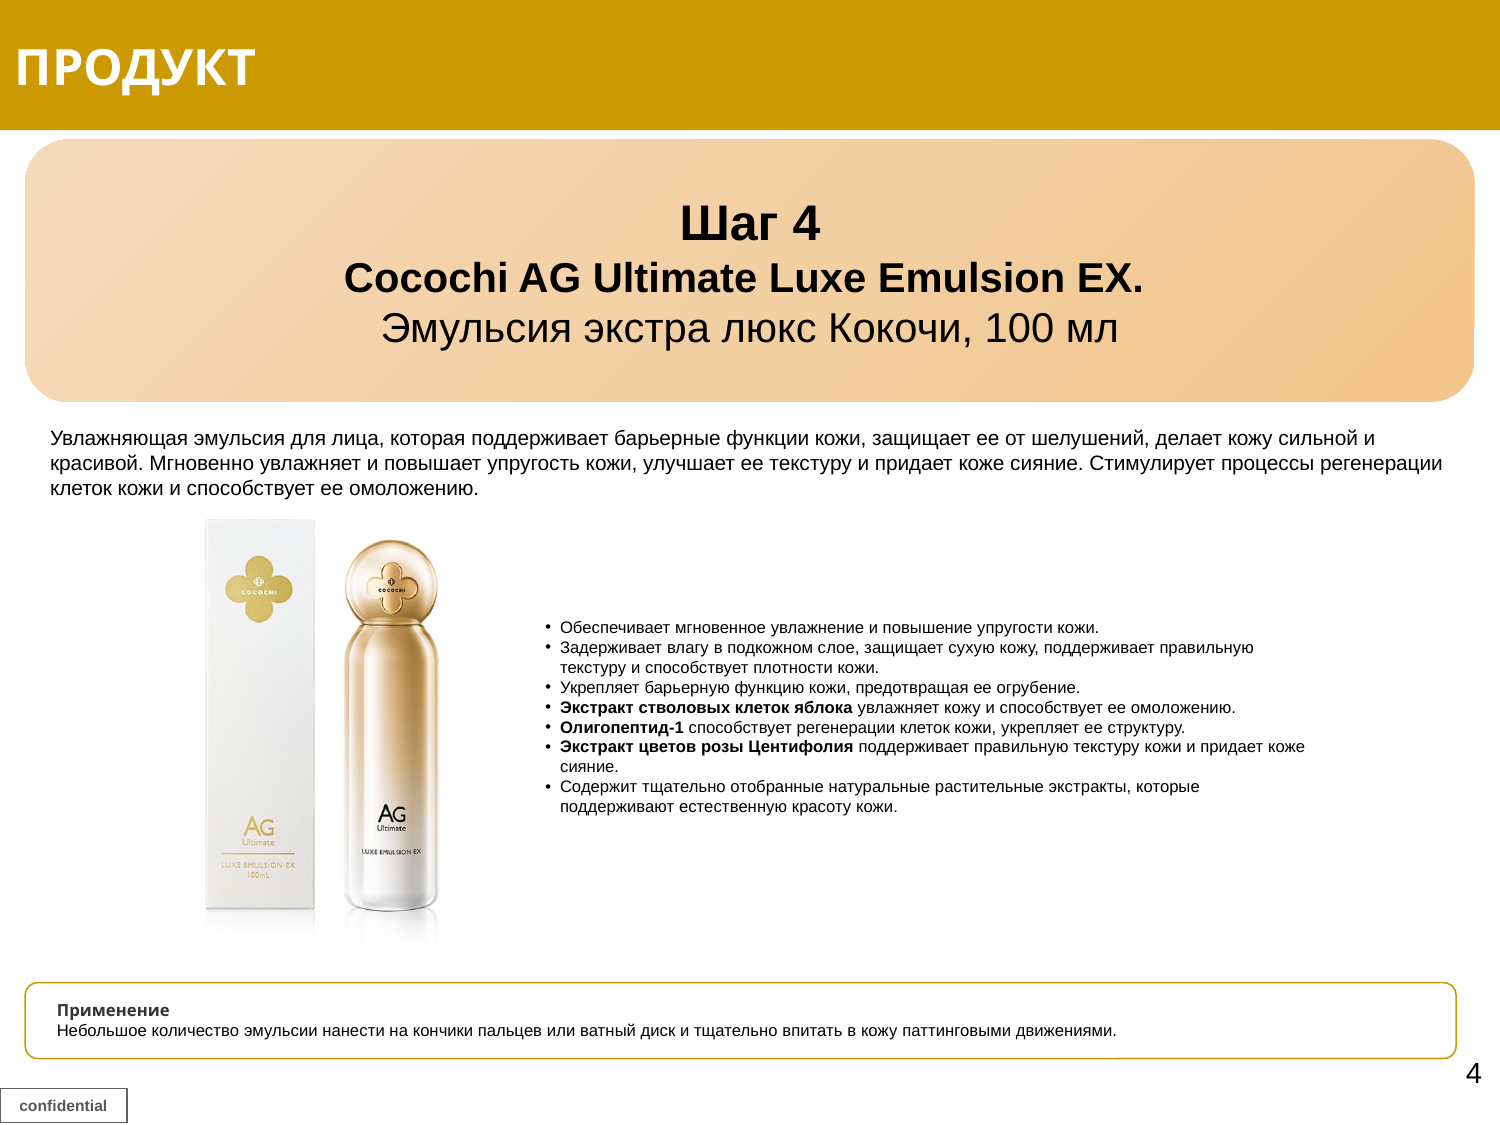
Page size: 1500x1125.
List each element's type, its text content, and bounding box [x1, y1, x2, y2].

text_box Обеспечивает мгновенное увлажнение и повышение упругости кожи. Задерживает влагу в подкожном слое, защищает сухую кожу, поддерживает правильную текстуру и способствует плотности кожи. Укрепляет барьерную функцию кожи, предотвращая ее огрубение. Экстракт стволовых клеток яблока увлажняет кожу и способствует ее омоложению. Олигопептид-1 способствует регенерации клеток кожи, укрепляет ее структуру. Экстракт цветов розы Центифолия поддерживает правильную текстуру кожи и придает коже сияние. Содержит тщательно отобранные натуральные растительные экстракты, которые поддерживают естественную красоту кожи. [588, 609, 1322, 824]
picture [59, 452, 585, 978]
slide_number 4 [1146, 1046, 1498, 1125]
text_box Увлажняющая эмульсия для лица, которая поддерживает барьерные функции кожи, защищает ее от шелушений, делает кожу сильной и красивой. Мгновенно увлажняет и повышает упругость кожи, улучшает ее текстуру и придает коже сияние. Стимулирует процессы регенерации клеток кожи и способствует ее омоложению. [35, 417, 1475, 507]
text_box ПРОДУКТ [0, 0, 1500, 131]
text_box Шаг 4 Cocochi AG Ultimate Luxe Emulsion EX. Эмульсия экстра люкс Кокочи, 100 мл [23, 137, 1477, 405]
text_box confidential [0, 1088, 127, 1123]
text_box [25, 982, 1457, 1059]
